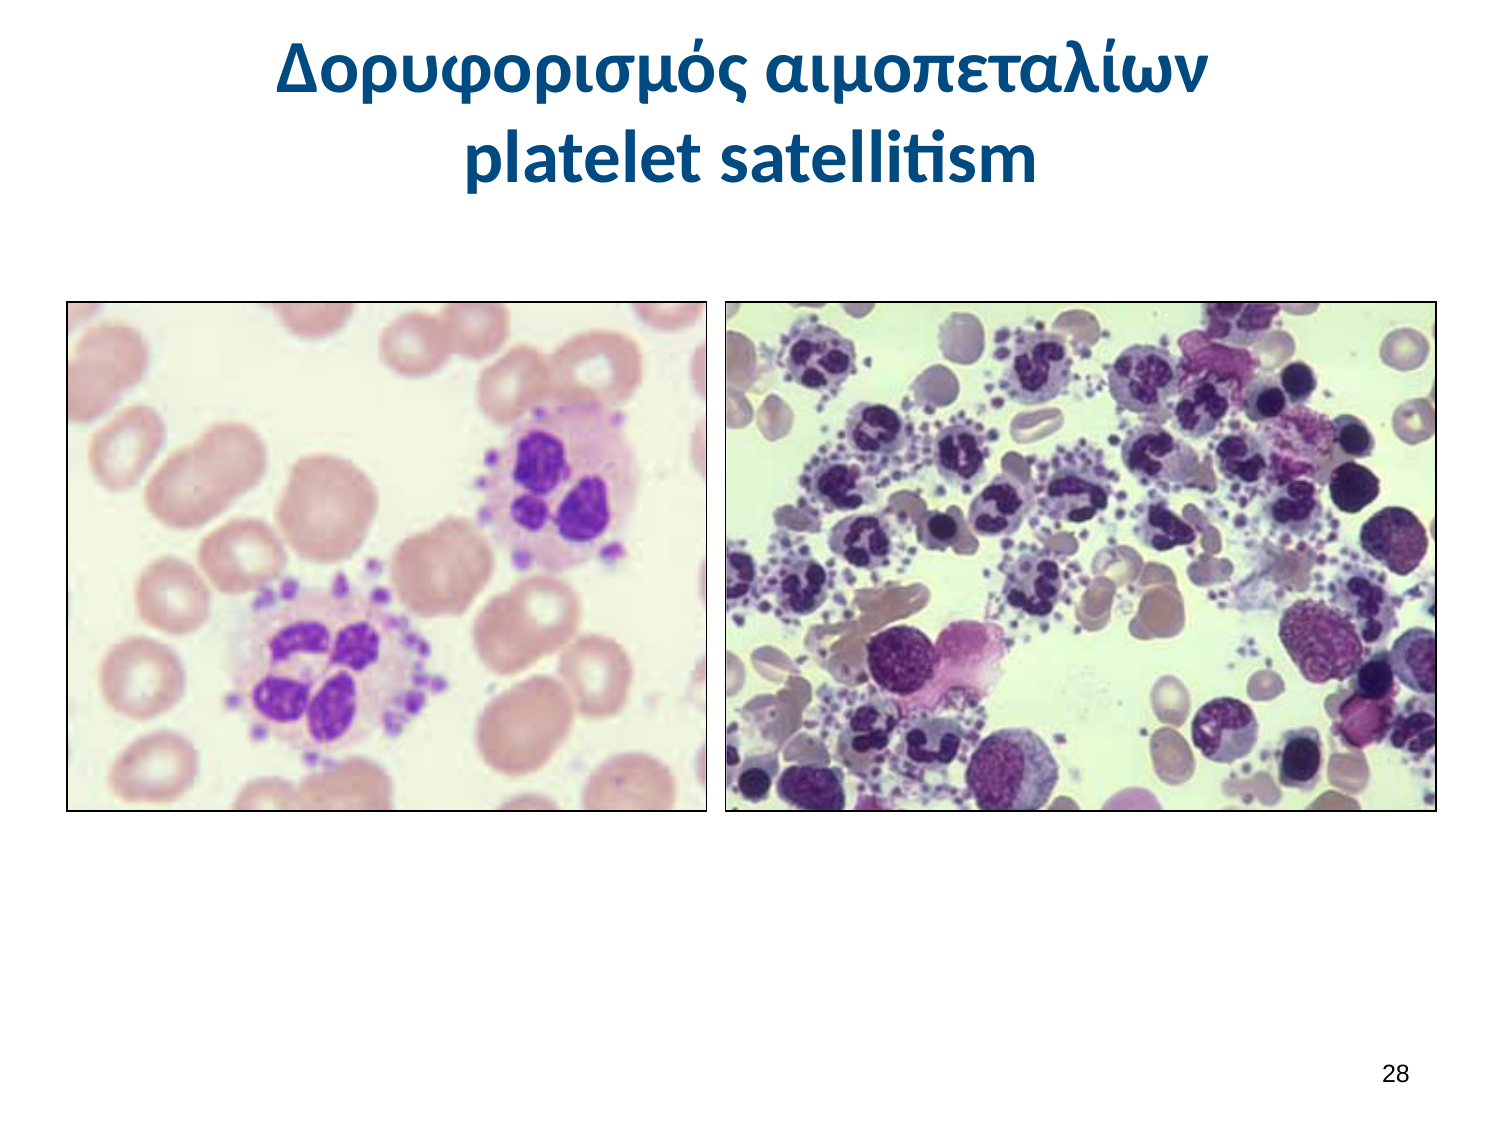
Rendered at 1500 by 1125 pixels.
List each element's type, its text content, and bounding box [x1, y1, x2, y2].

picture [726, 302, 1436, 811]
slide_number 27 [1074, 1042, 1425, 1103]
title Δορυφορισμός αιμοπεταλίων platelet satellitism [76, 19, 1427, 197]
picture [67, 302, 706, 811]
